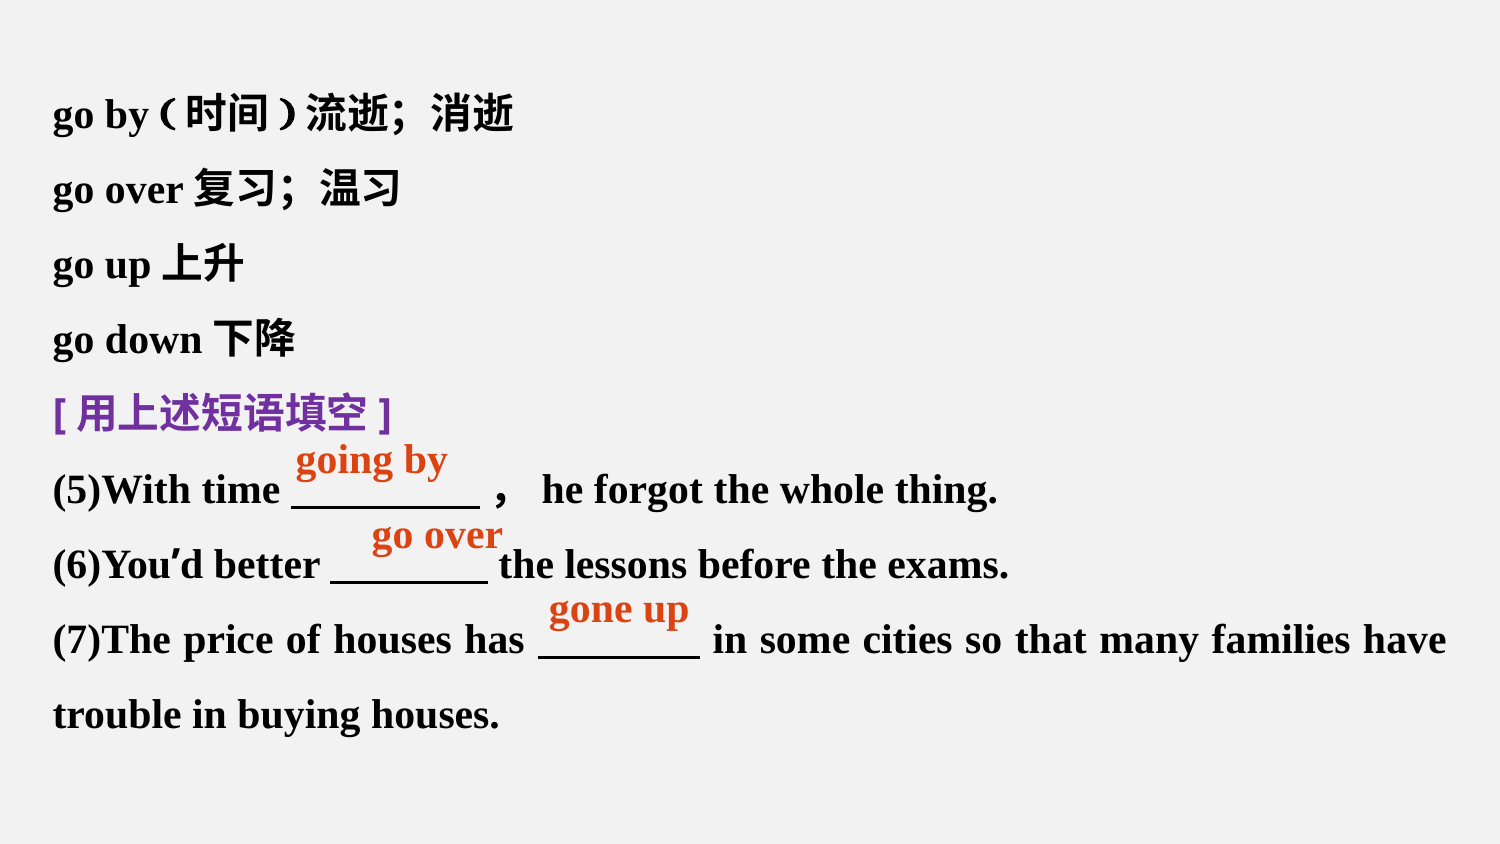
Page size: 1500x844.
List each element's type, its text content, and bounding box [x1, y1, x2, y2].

text_box go over [360, 501, 515, 563]
text_box go by (时间)流逝；消逝 go over复习；温习 go up上升 go down下降 [用上述短语填空] (5)With time ，he forgot the whole thing. (6)You’d better the lessons before the exams. (7)The price of houses has in some cities so that many families have trouble in buying houses. [41, 56, 1459, 743]
text_box gone up [537, 574, 702, 637]
text_box going by [284, 425, 460, 487]
